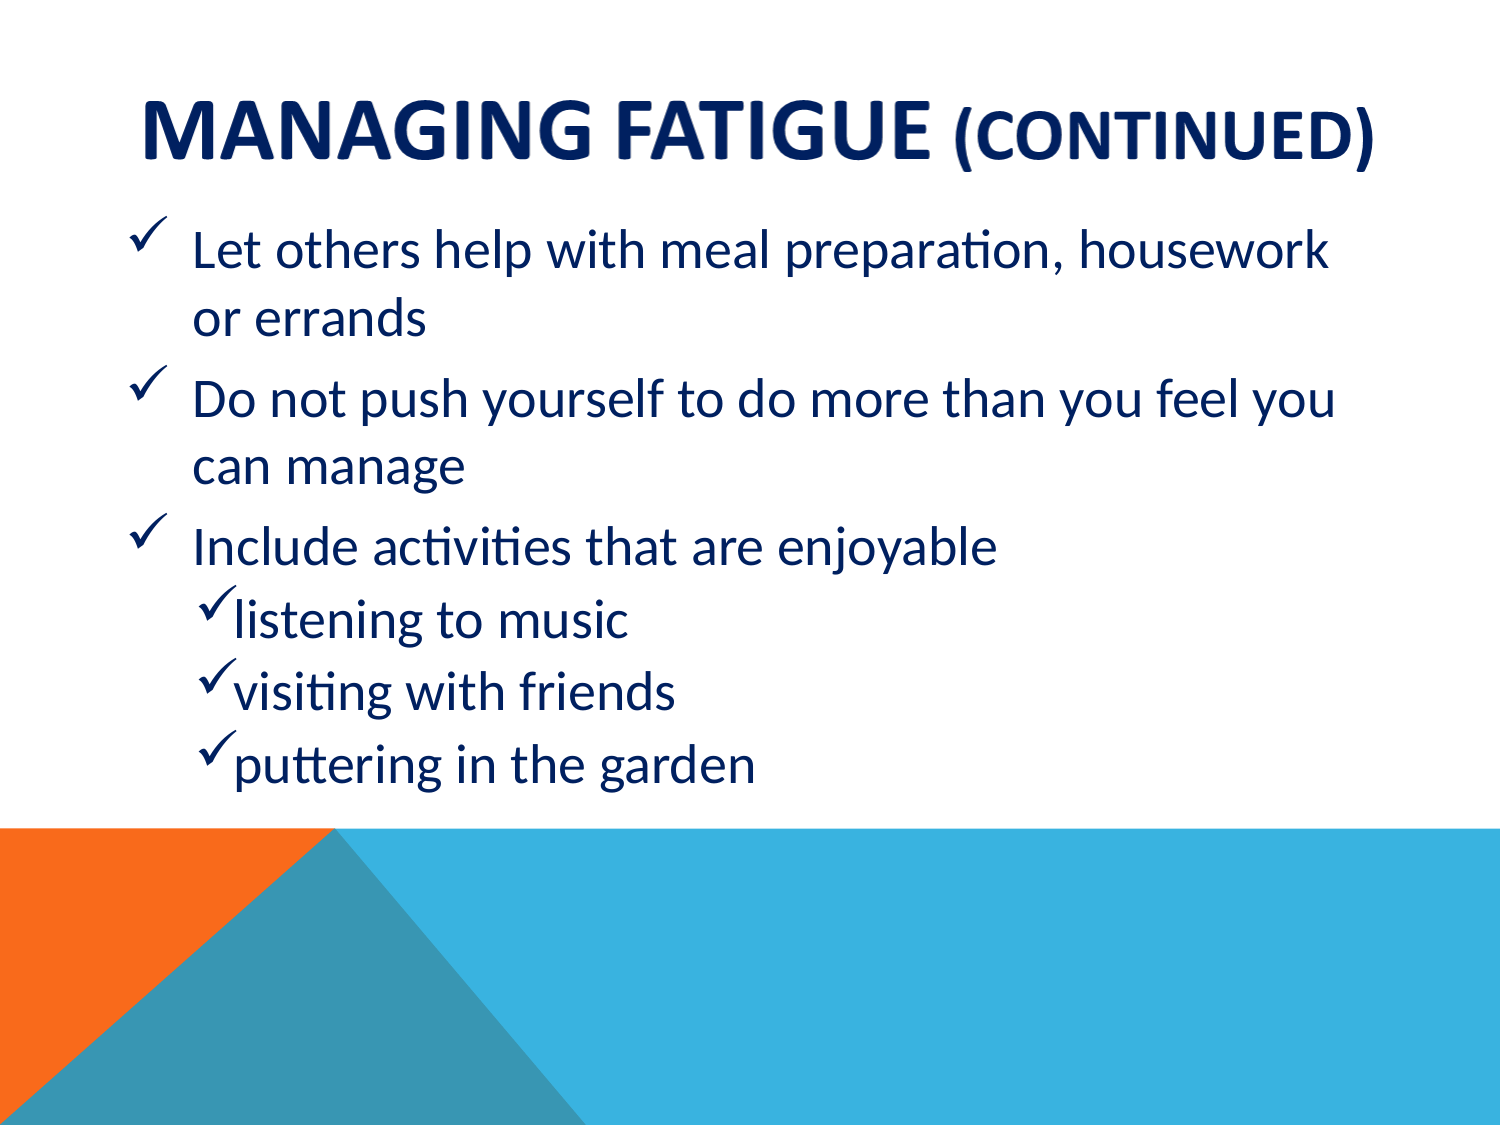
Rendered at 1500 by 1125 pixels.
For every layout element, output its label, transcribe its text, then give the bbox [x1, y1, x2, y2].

picture [84, 45, 1421, 239]
list Let others help with meal preparation, housework or errands Do not push yourself to do more than you feel you can manage Include activities that are enjoyable listening to music visiting with friends puttering in the garden [109, 246, 1403, 803]
